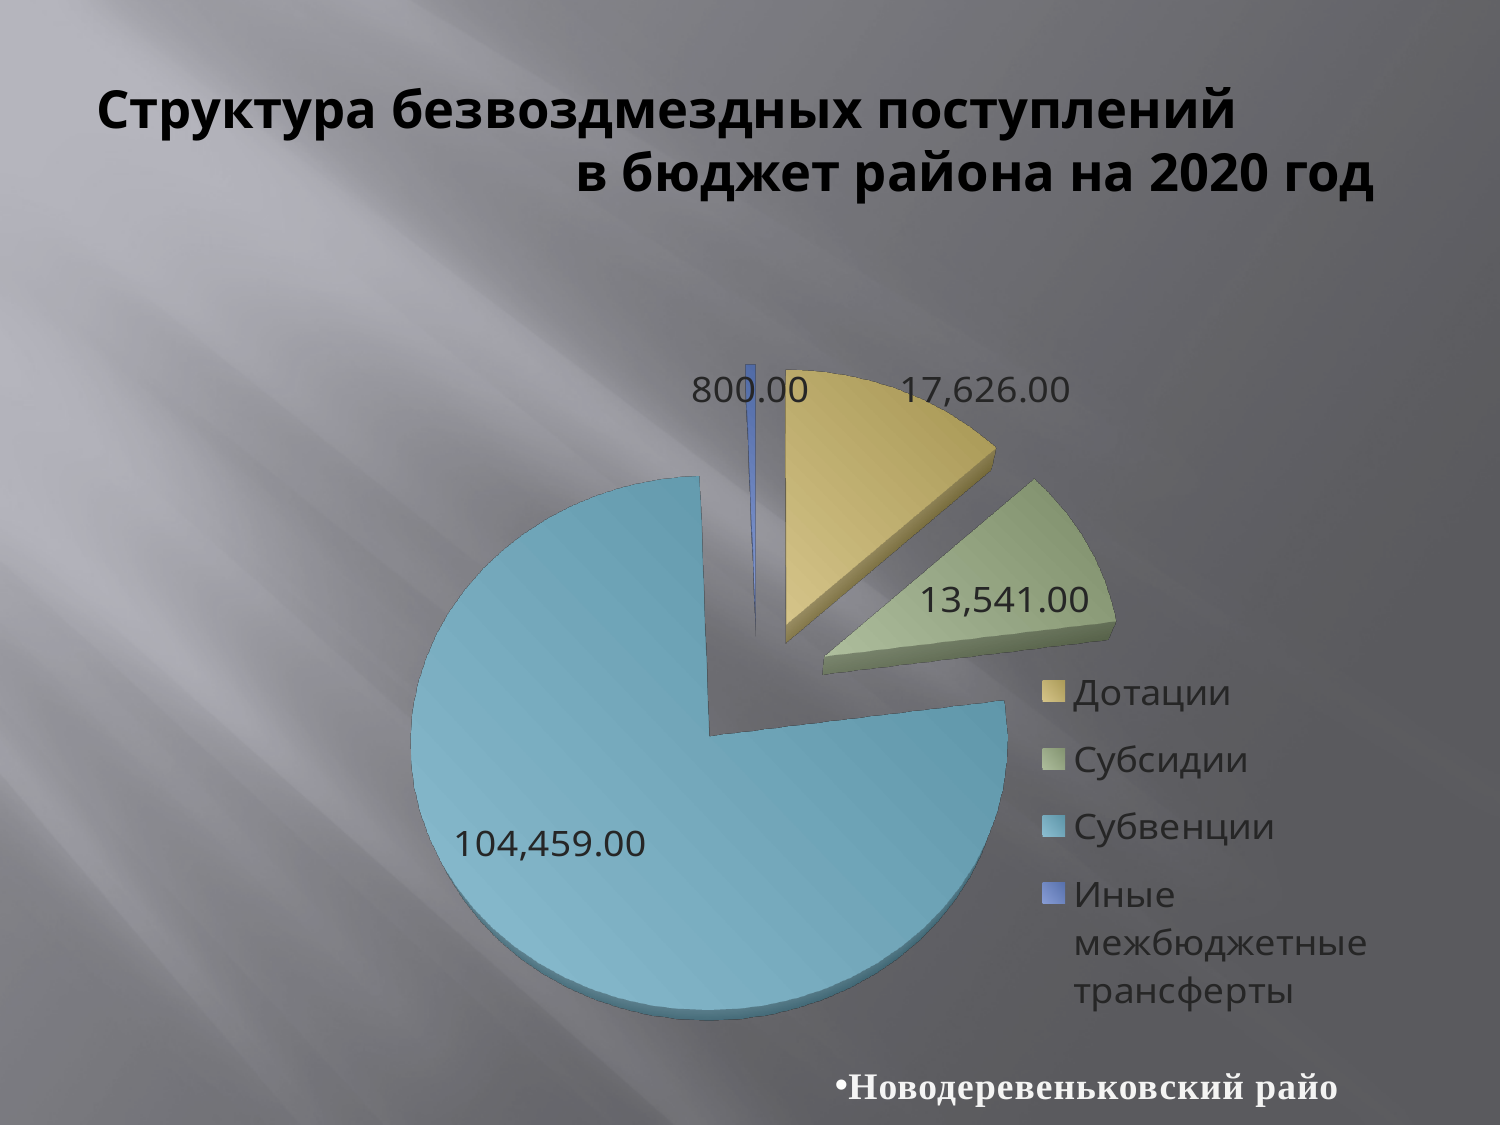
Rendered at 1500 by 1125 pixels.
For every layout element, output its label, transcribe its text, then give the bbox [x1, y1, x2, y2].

text_box Новодеревеньковский район [820, 1079, 1430, 1115]
chart [81, 316, 1433, 1037]
title Структура безвоздмездных поступлений в бюджет района на 2020 год [75, 45, 1425, 233]
